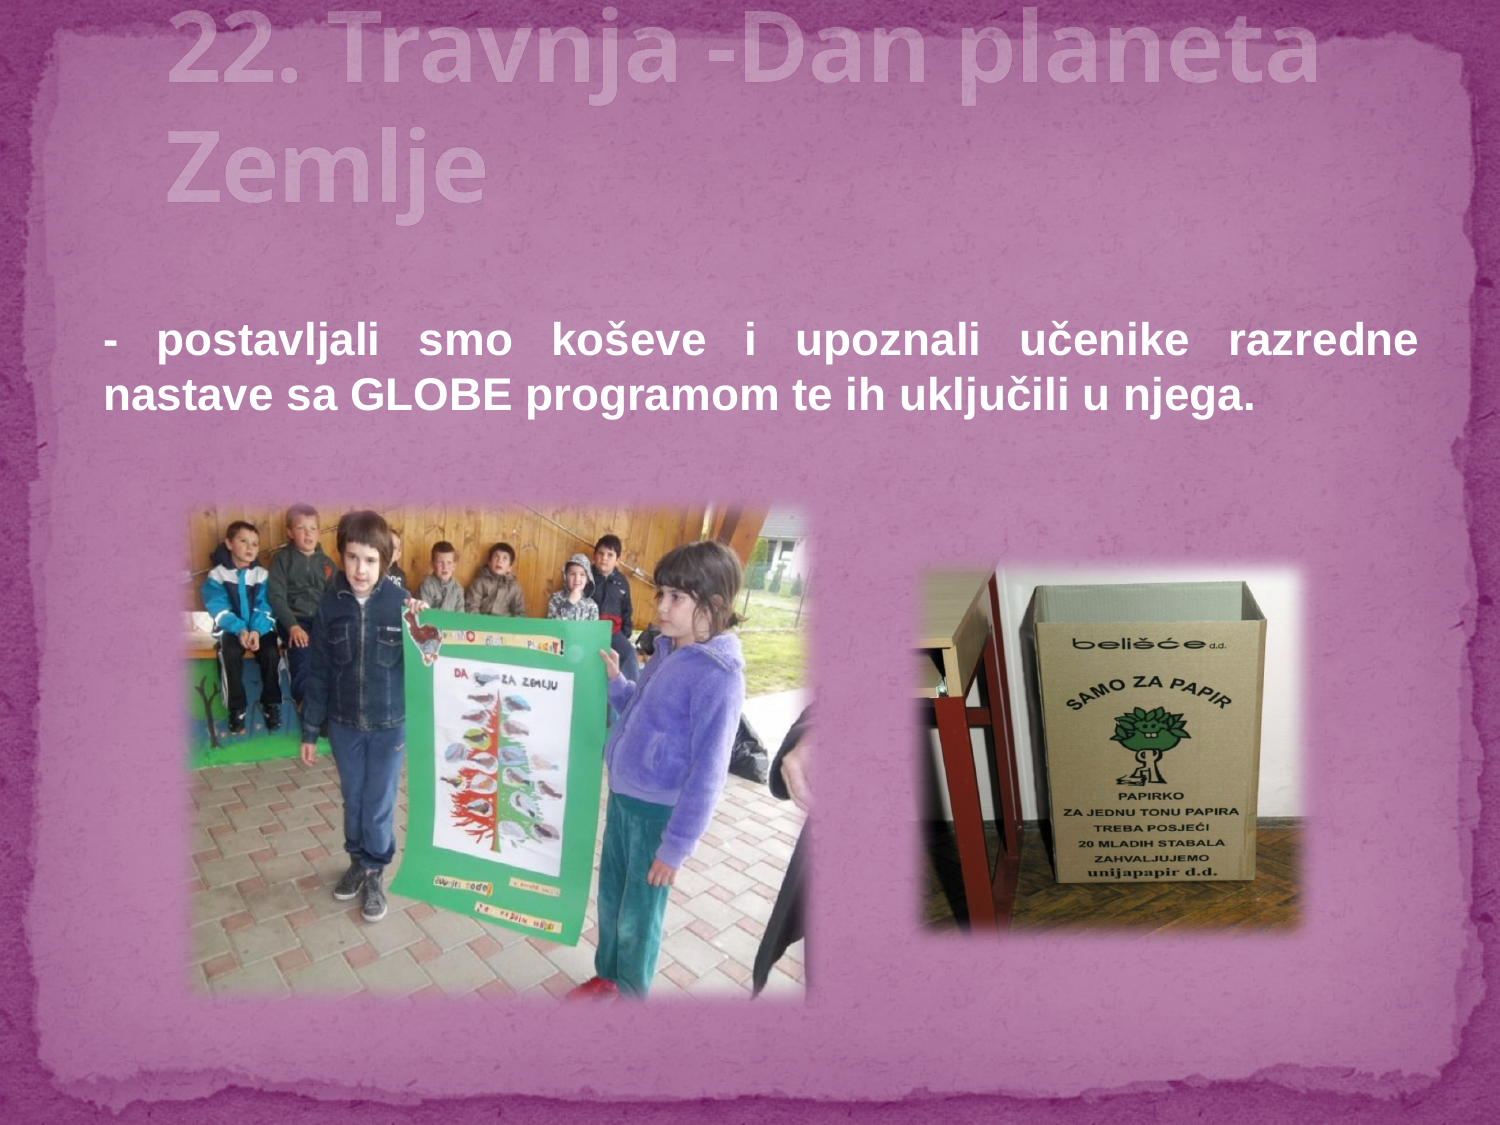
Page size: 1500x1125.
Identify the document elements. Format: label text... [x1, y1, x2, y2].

text_box - postavljali smo koševe i upoznali učenike razredne nastave sa GLOBE programom te ih uključili u njega. [88, 302, 1436, 428]
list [906, 553, 1317, 947]
title 22. Travnja -Dan planeta Zemlje [149, 149, 1500, 350]
picture [173, 494, 823, 1011]
